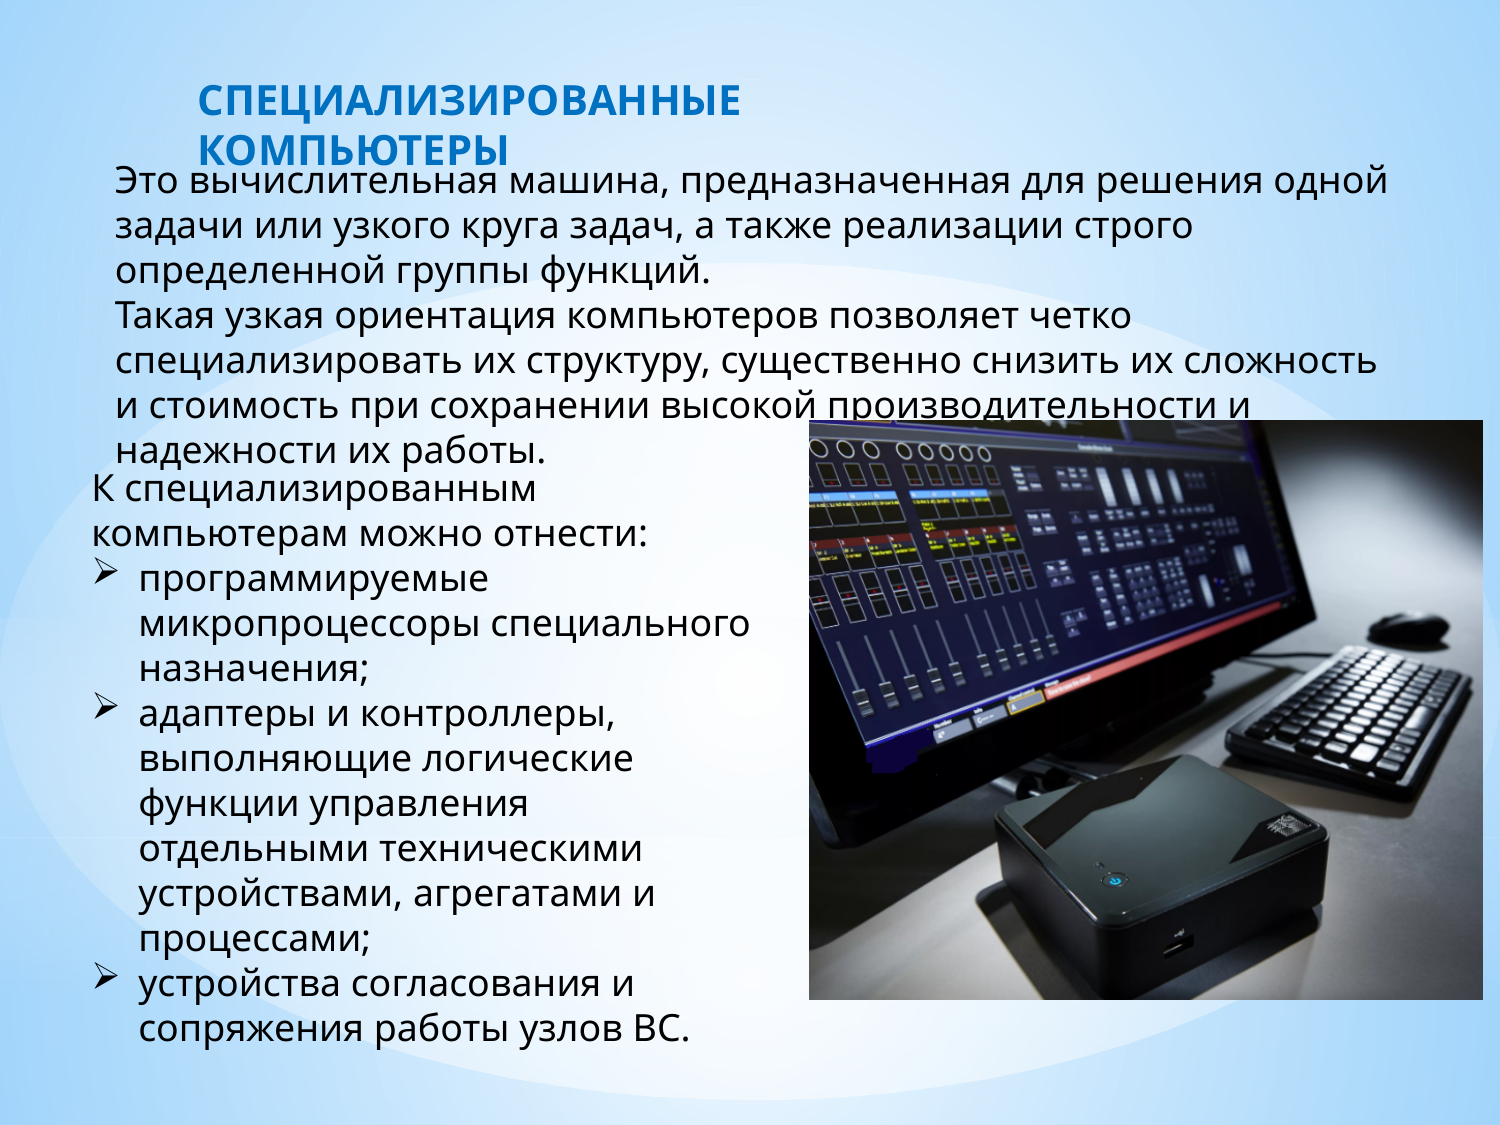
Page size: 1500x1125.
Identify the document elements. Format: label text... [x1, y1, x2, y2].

text_box Это вычислительная машина, предназначенная для решения одной задачи или узкого круга задач, а также реализации строго определенной группы функций. Такая узкая ориентация компьютеров позволяет четко специализировать их структуру, существенно снизить их сложность и стоимость при сохранении высокой производительности и надежности их работы. [100, 148, 1424, 479]
text_box К специализированным компьютерам можно отнести: программируемые микропроцессоры специального назначения; адаптеры и контроллеры, выполняющие логические функции управления отдельными техническими устройствами, агрегатами и процессами; устройства согласования и сопряжения работы узлов ВС. [76, 456, 786, 1056]
picture [808, 420, 1483, 1001]
text_box СПЕЦИАЛИЗИРОВАННЫЕ КОМПЬЮТЕРЫ [182, 66, 1018, 148]
